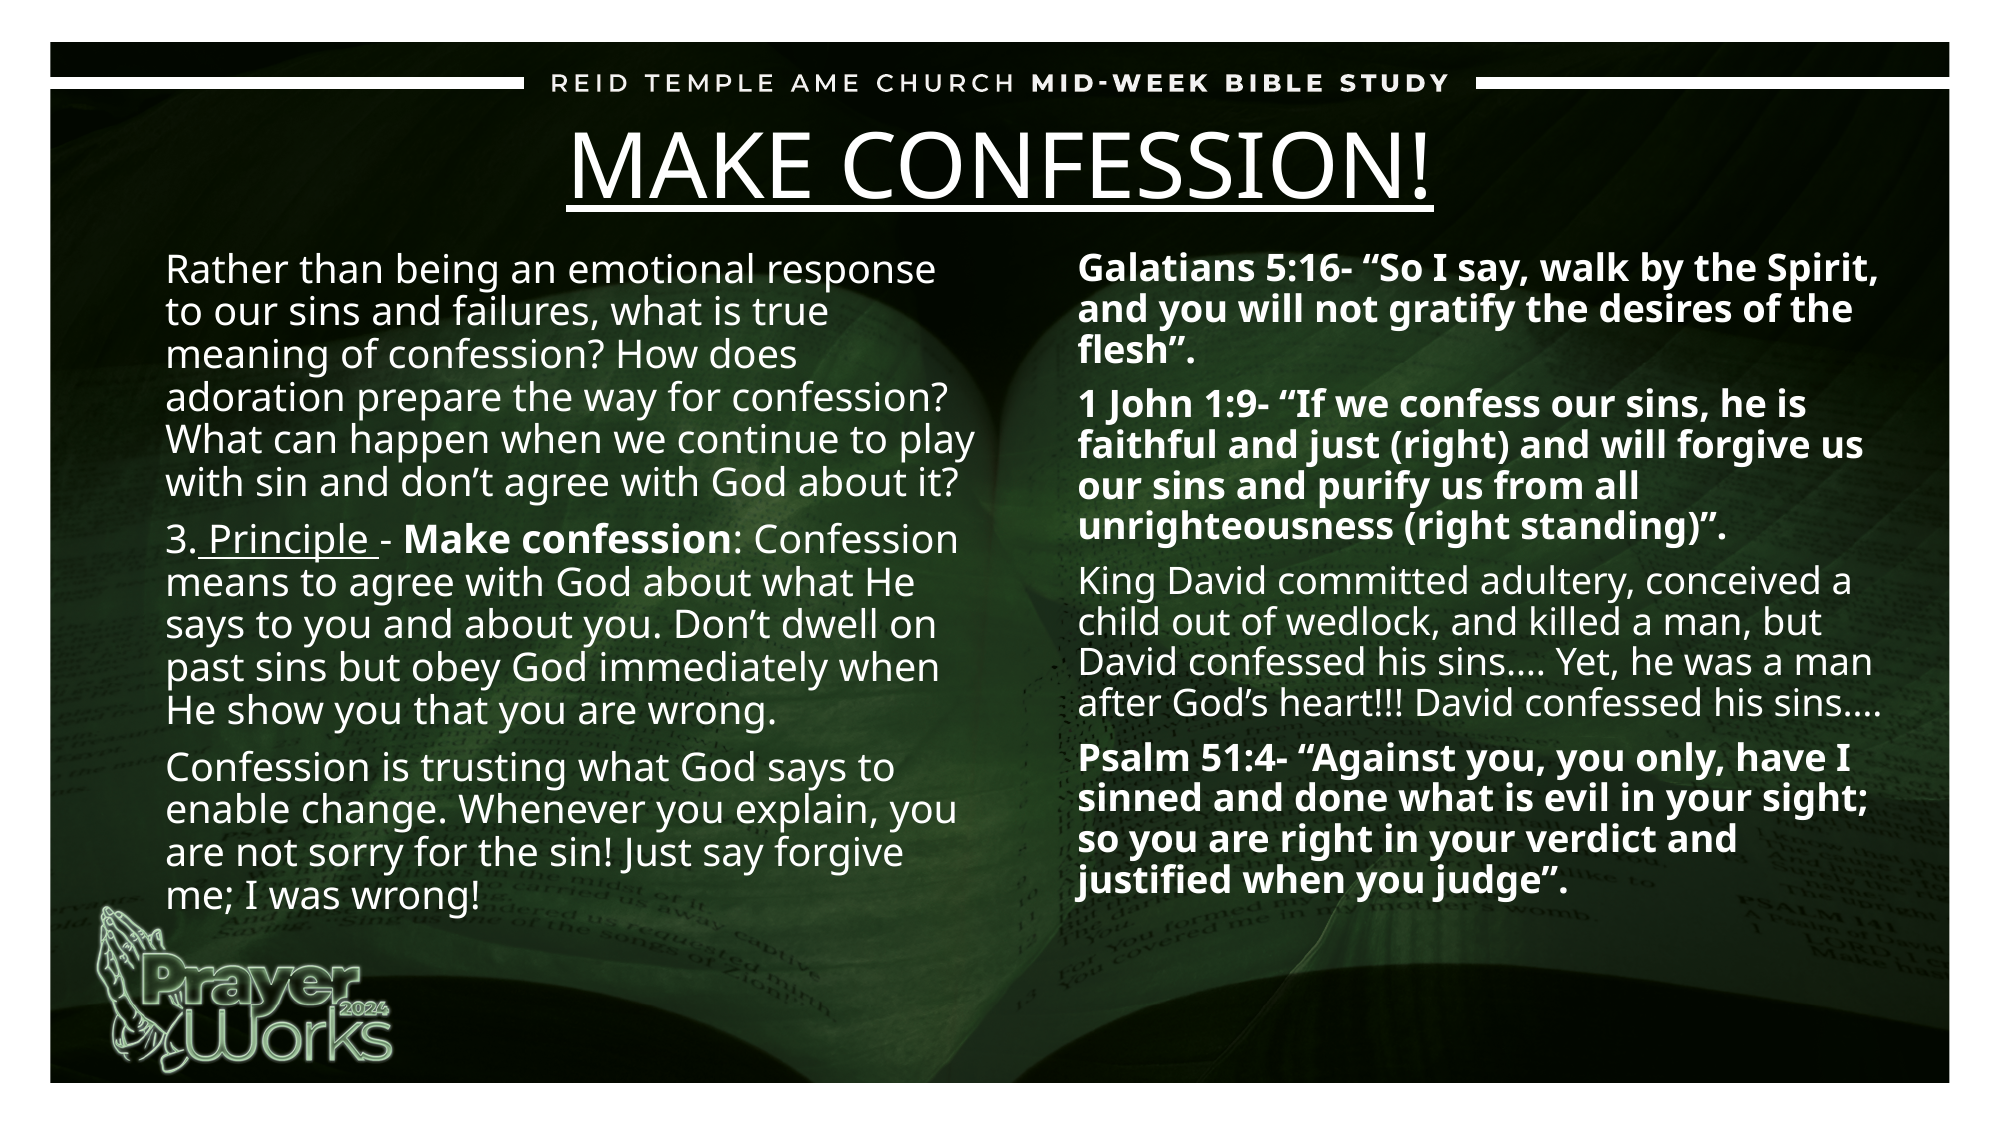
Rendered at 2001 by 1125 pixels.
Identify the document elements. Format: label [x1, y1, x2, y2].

picture [49, 42, 1951, 1083]
